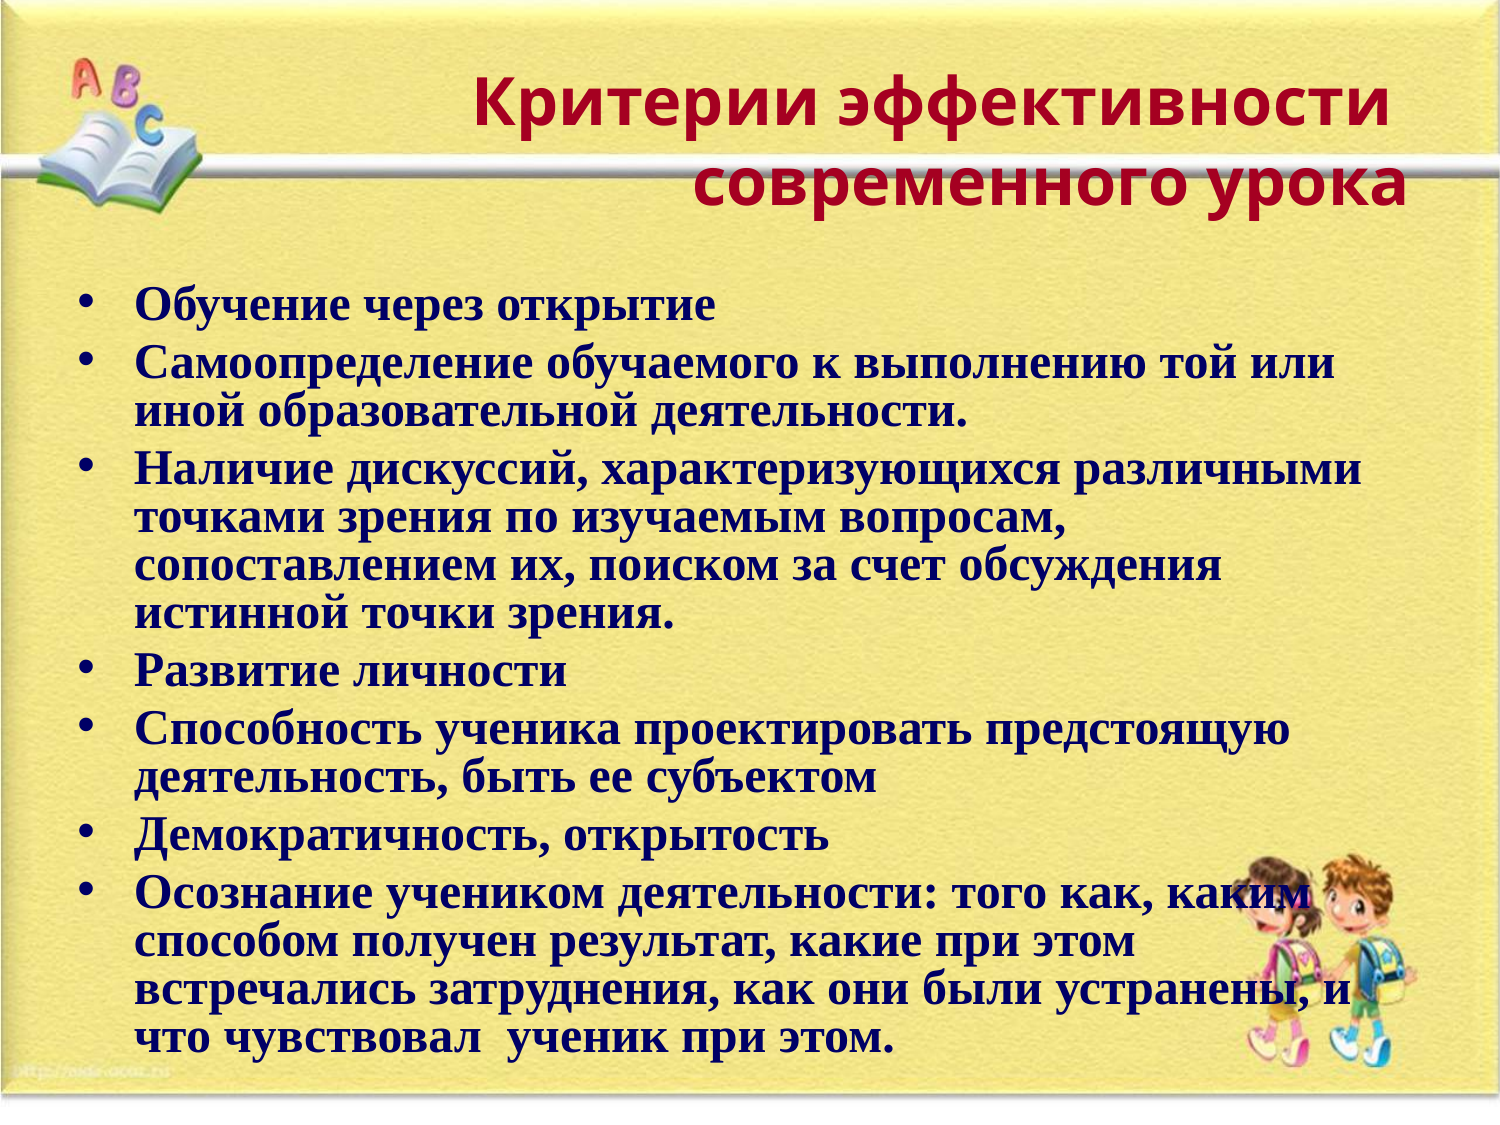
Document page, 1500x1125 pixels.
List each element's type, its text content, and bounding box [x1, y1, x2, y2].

picture [0, 0, 1500, 1125]
title Критерии эффективности современного урока [75, 45, 1425, 233]
list Обучение через открытие Самоопределение обучаемого к выполнению той или иной образовательной деятельности. Наличие дискуссий, характеризующихся различными точками зрения по изучаемым вопросам, сопоставлением их, поиском за счет обсуждения истинной точки зрения. Развитие личности Способность ученика проектировать предстоящую деятельность, быть ее субъектом Демократичность, открытость Осознание учеником деятельности: того как, каким способом получен результат, какие при этом встречались затруднения, как они были устранены, и что чувствовал ученик при этом. [62, 275, 1413, 1088]
